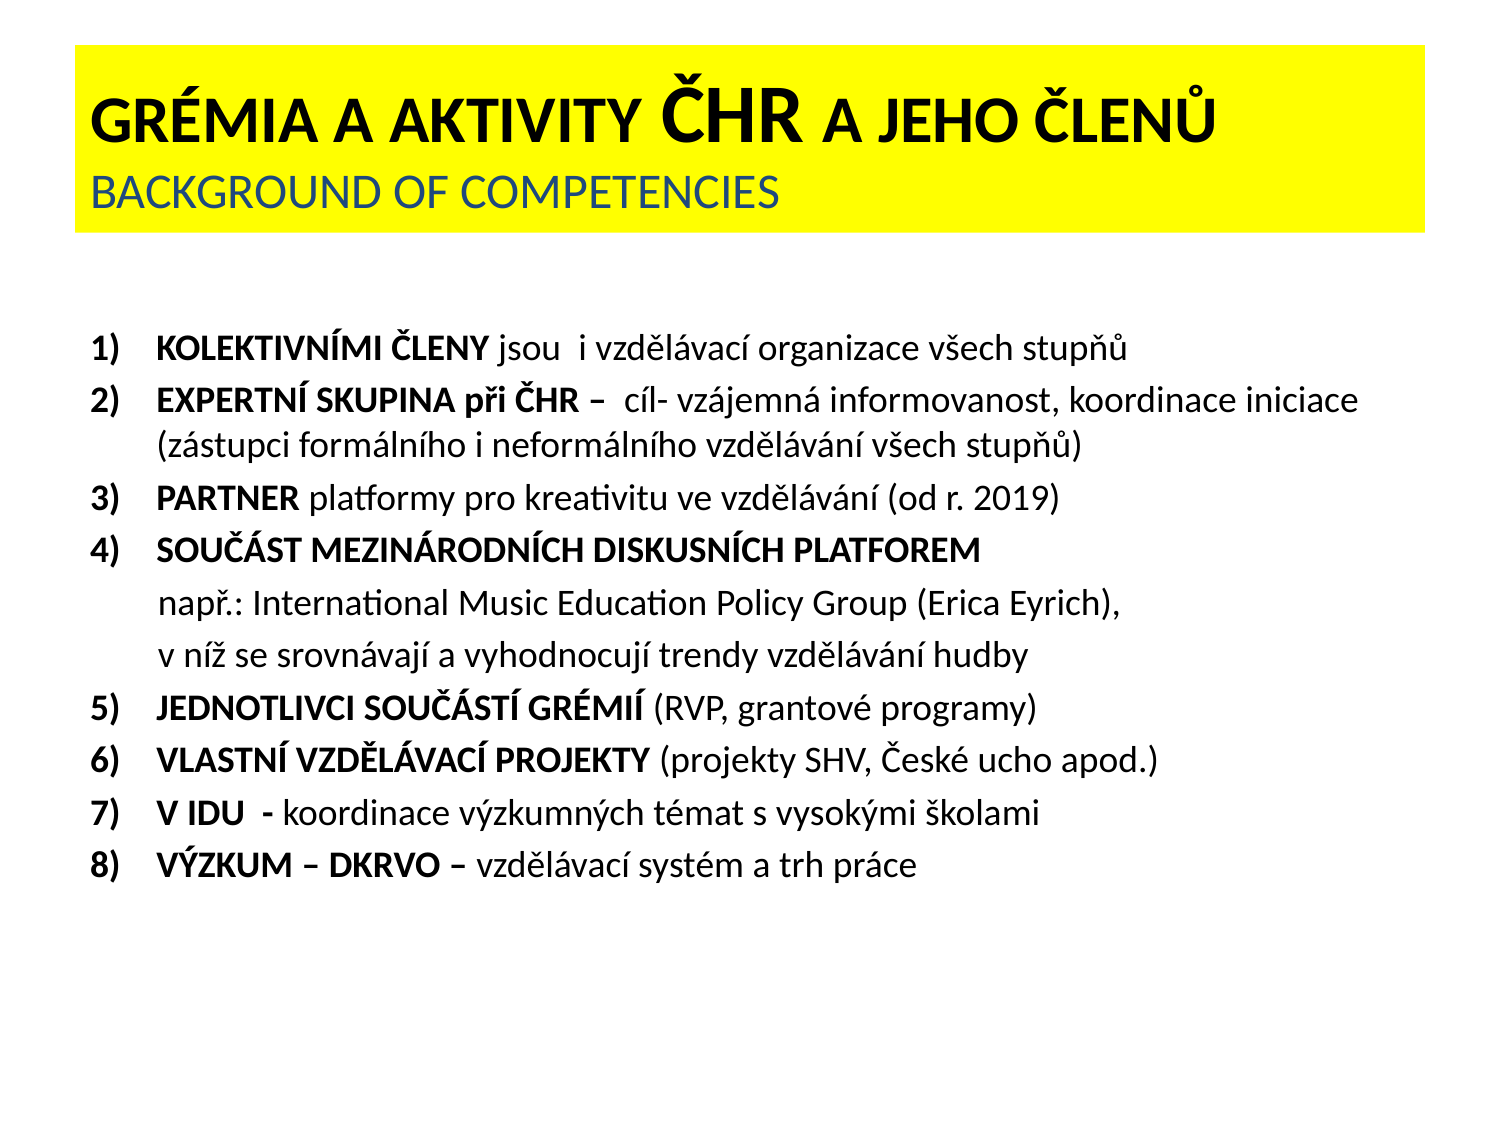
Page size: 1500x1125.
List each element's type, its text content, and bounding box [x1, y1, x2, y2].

list KOLEKTIVNÍMI ČLENY jsou i vzdělávací organizace všech stupňů EXPERTNÍ SKUPINA při ČHR – cíl- vzájemná informovanost, koordinace iniciace (zástupci formálního i neformálního vzdělávání všech stupňů) PARTNER platformy pro kreativitu ve vzdělávání (od r. 2019) SOUČÁST MEZINÁRODNÍCH DISKUSNÍCH PLATFOREM např.: International Music Education Policy Group (Erica Eyrich), v níž se srovnávají a vyhodnocují trendy vzdělávání hudby JEDNOTLIVCI SOUČÁSTÍ GRÉMIÍ (RVP, grantové programy) VLASTNÍ VZDĚLÁVACÍ PROJEKTY (projekty SHV, České ucho apod.) V IDU - koordinace výzkumných témat s vysokými školami VÝZKUM – DKRVO – vzdělávací systém a trh práce [75, 262, 1425, 1005]
title Grémia a aktivity ČHR a jeho členů BACKGROUND OF COMPETENCIES [75, 45, 1425, 233]
